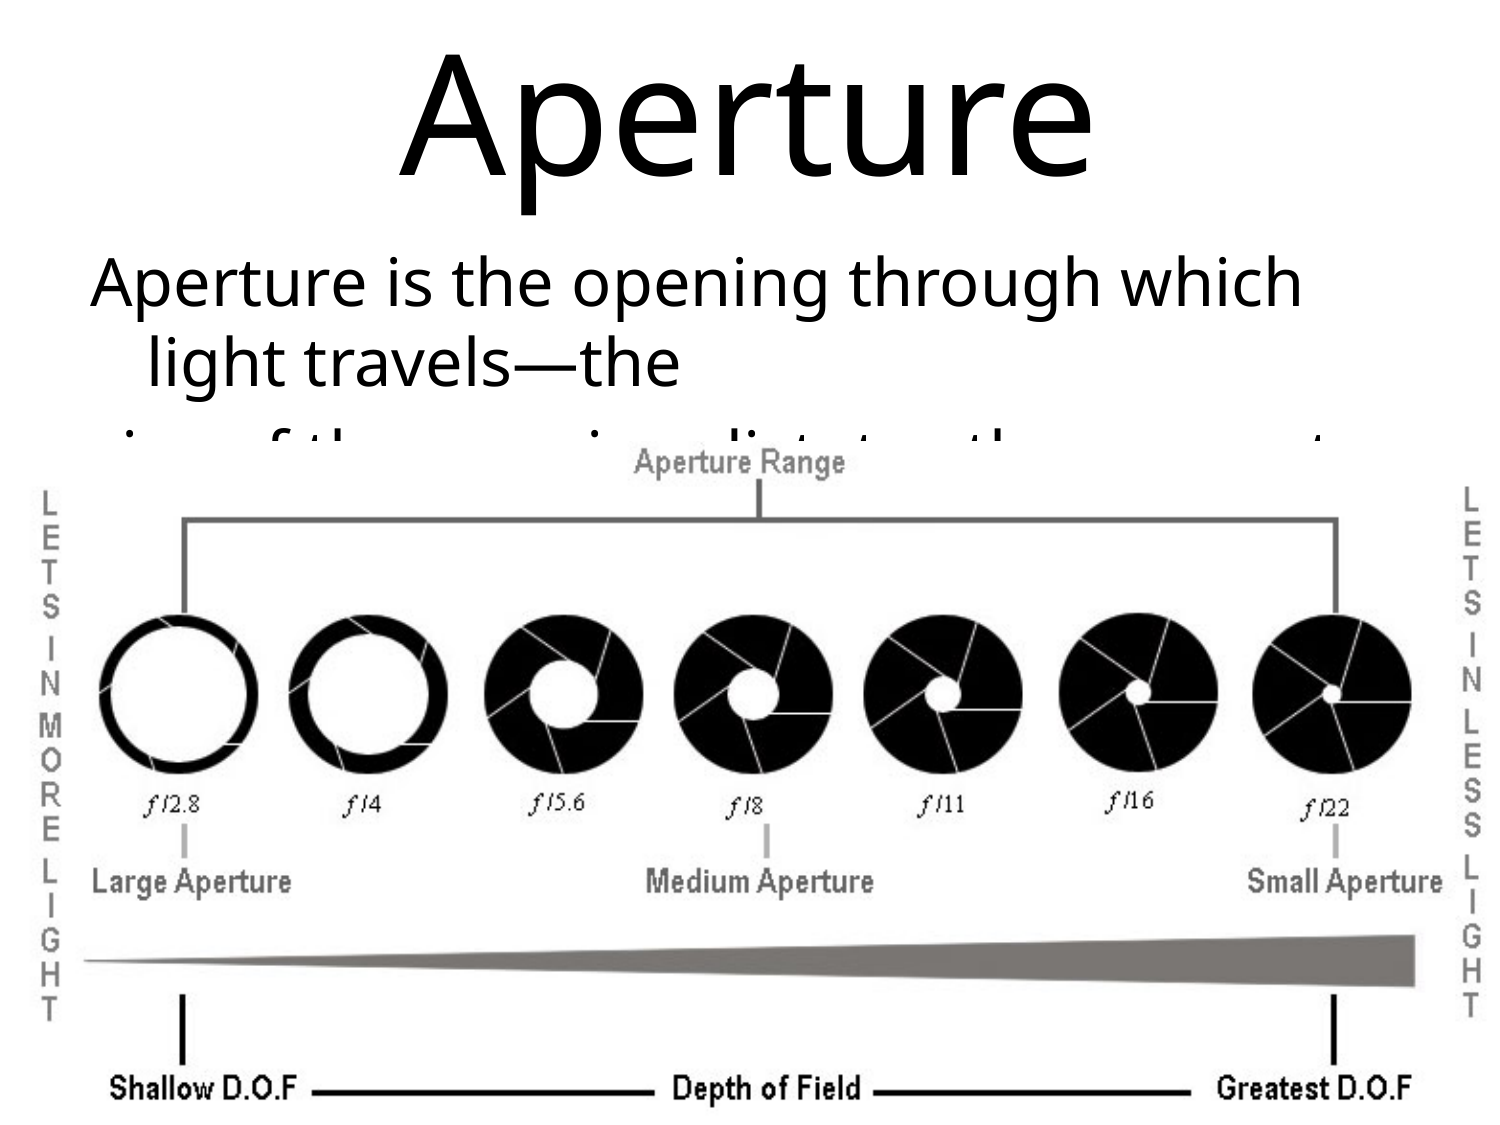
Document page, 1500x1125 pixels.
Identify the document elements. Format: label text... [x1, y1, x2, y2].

list Aperture is the opening through which light travels—the size of the opening dictates the amount of light allowed in. [75, 232, 1425, 439]
picture [0, 440, 1500, 1125]
title Aperture [75, 0, 1425, 218]
